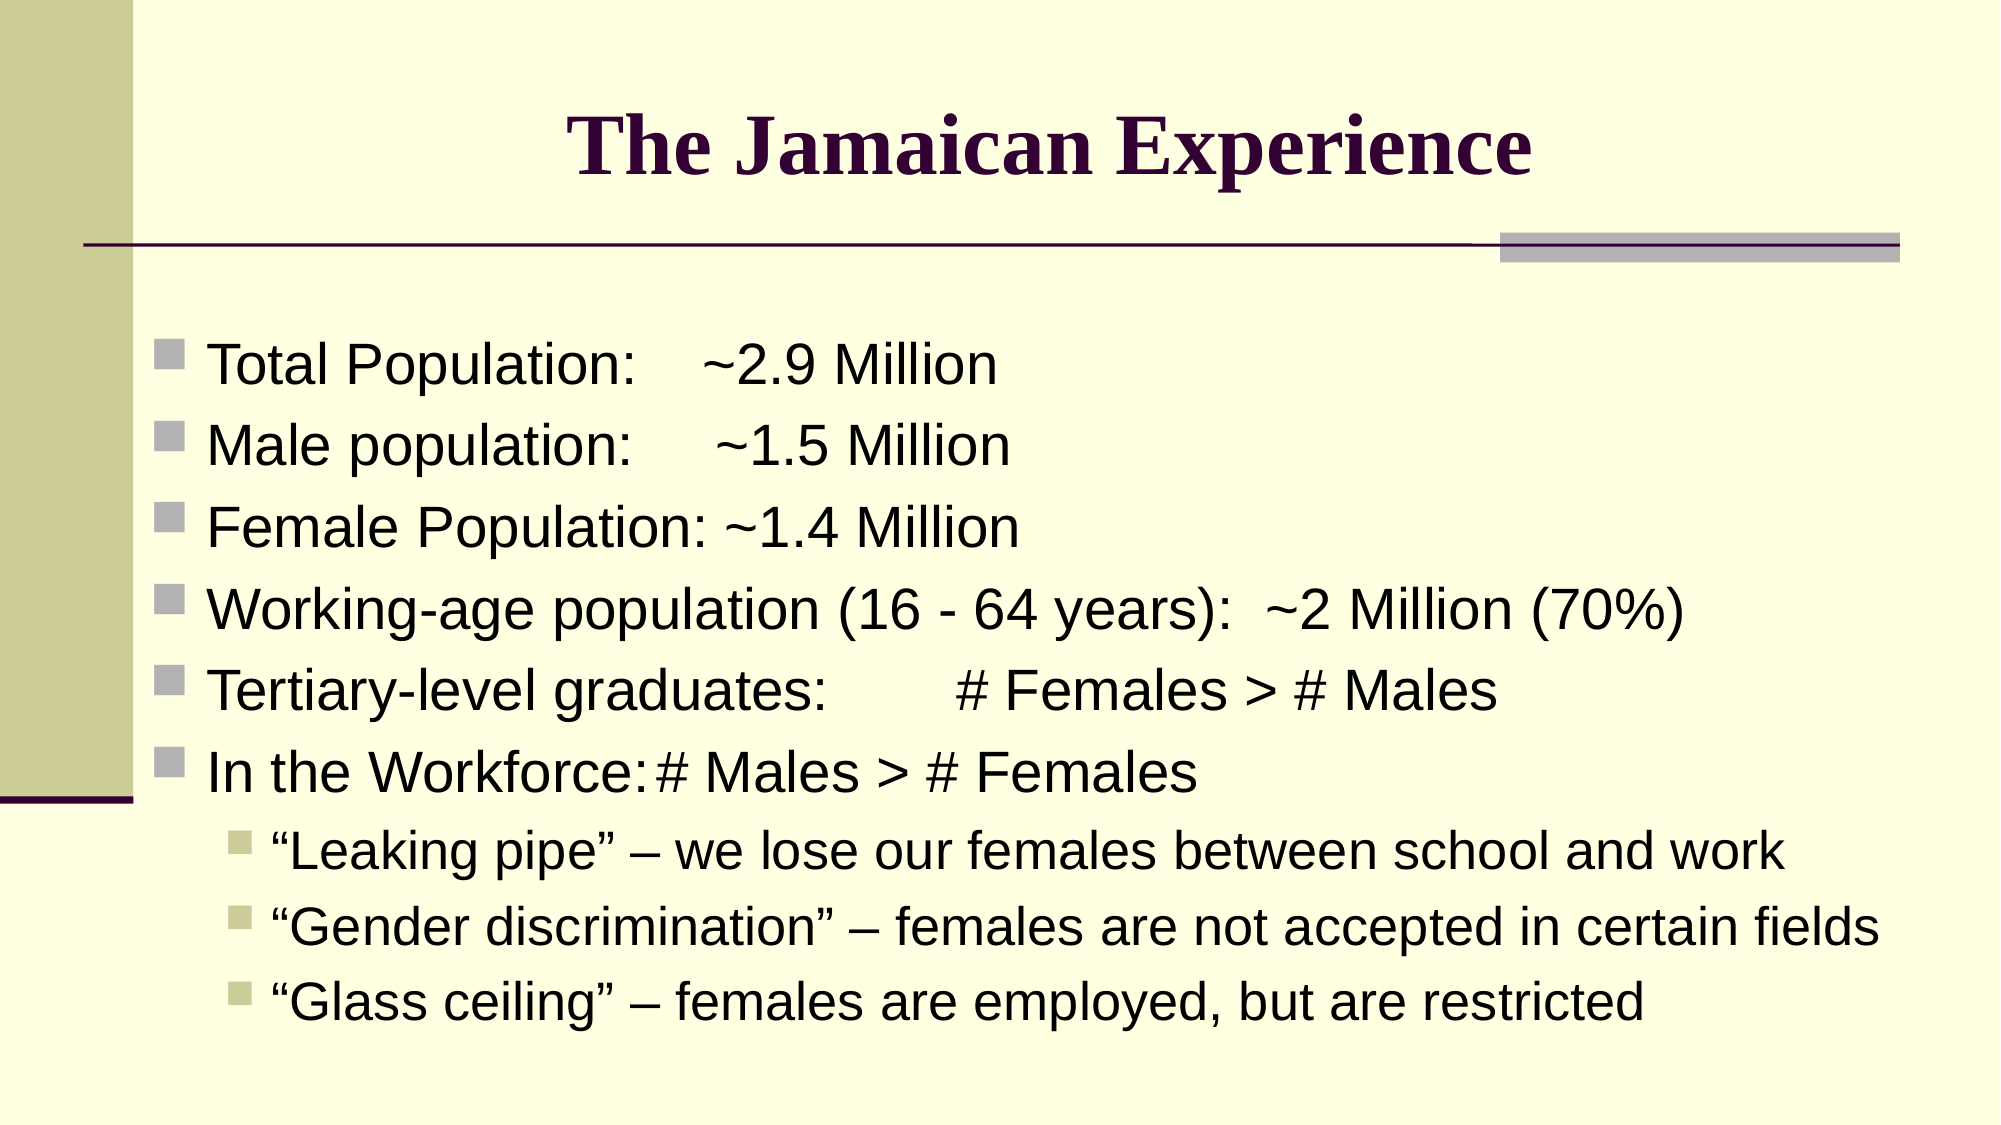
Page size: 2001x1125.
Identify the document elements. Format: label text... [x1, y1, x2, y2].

title The Jamaican Experience [200, 45, 1900, 234]
list Total Population: ~2.9 Million Male population: ~1.5 Million Female Population: ~1.4 Million Working-age population (16 - 64 years): ~2 Million (70%) Tertiary-level graduates: # Females > # Males In the Workforce: # Males > # Females “Leaking pipe” – we lose our females between school and work “Gender discrimination” – females are not accepted in certain fields “Glass ceiling” – females are employed, but are restricted [134, 318, 1900, 1080]
